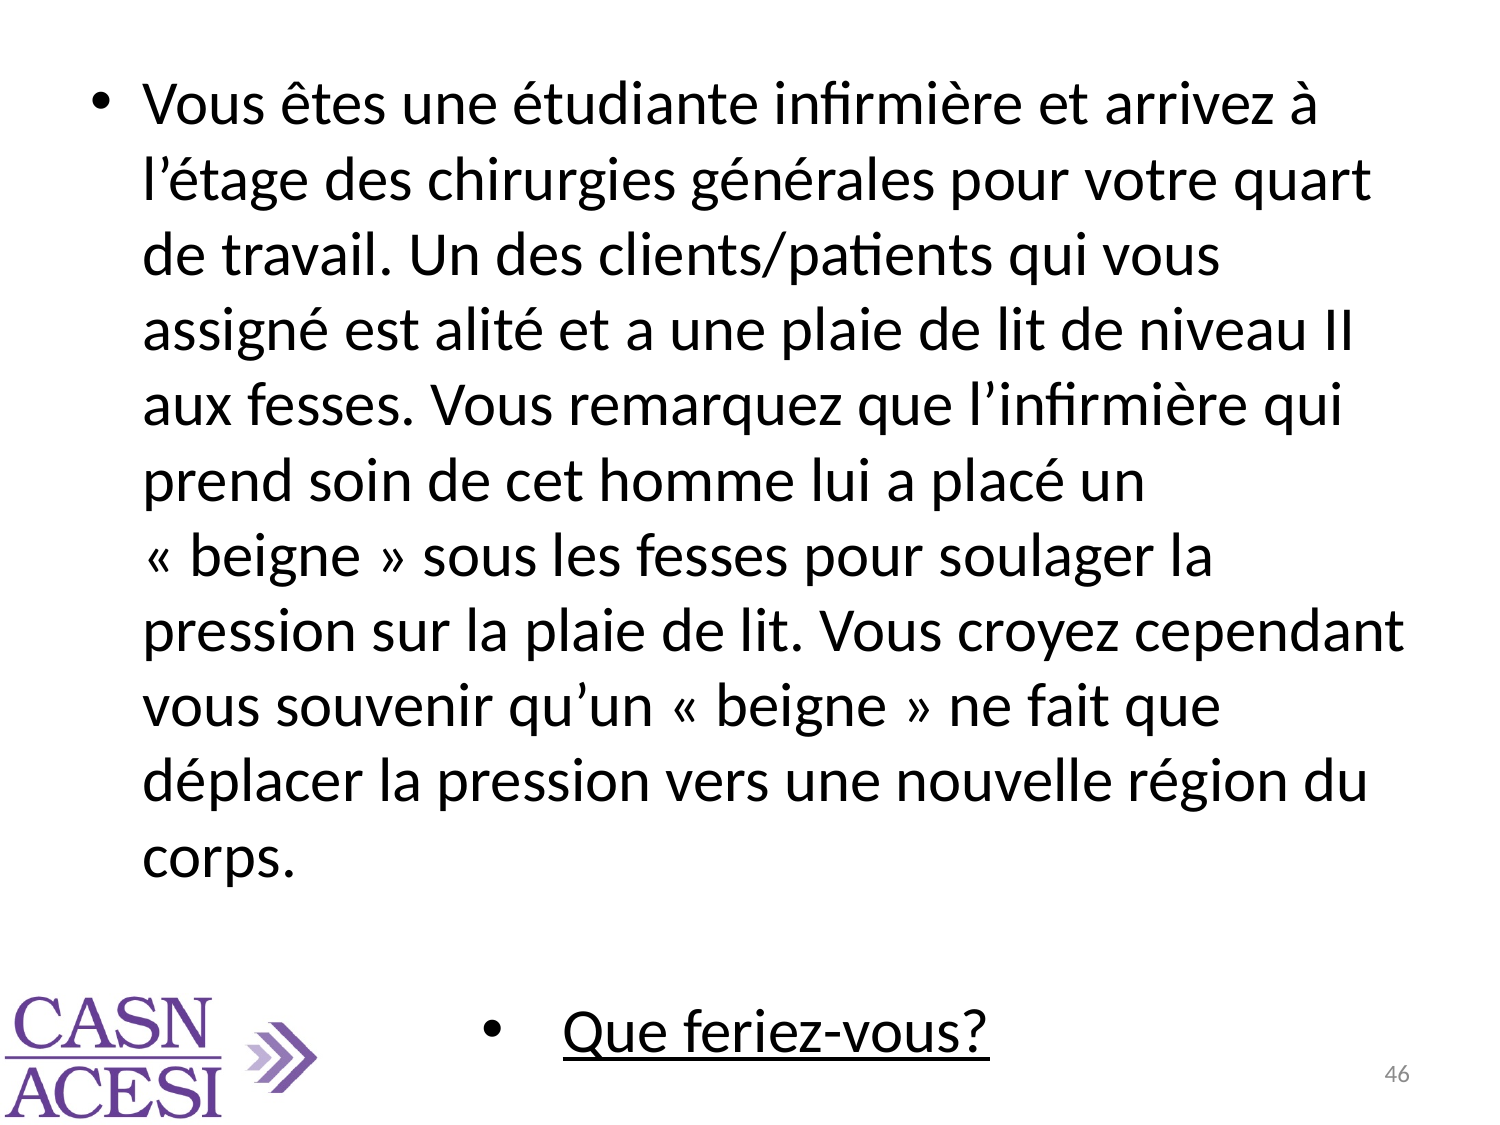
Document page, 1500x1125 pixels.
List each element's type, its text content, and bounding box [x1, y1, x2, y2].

list Vous êtes une étudiante infirmière et arrivez à l’étage des chirurgies générales pour votre quart de travail. Un des clients/patients qui vous assigné est alité et a une plaie de lit de niveau II aux fesses. Vous remarquez que l’infirmière qui prend soin de cet homme lui a placé un « beigne » sous les fesses pour soulager la pression sur la plaie de lit. Vous croyez cependant vous souvenir qu’un « beigne » ne fait que déplacer la pression vers une nouvelle région du corps. Que feriez-vous? [75, 54, 1425, 1083]
picture [0, 993, 325, 1125]
slide_number 46 [1074, 1042, 1425, 1103]
